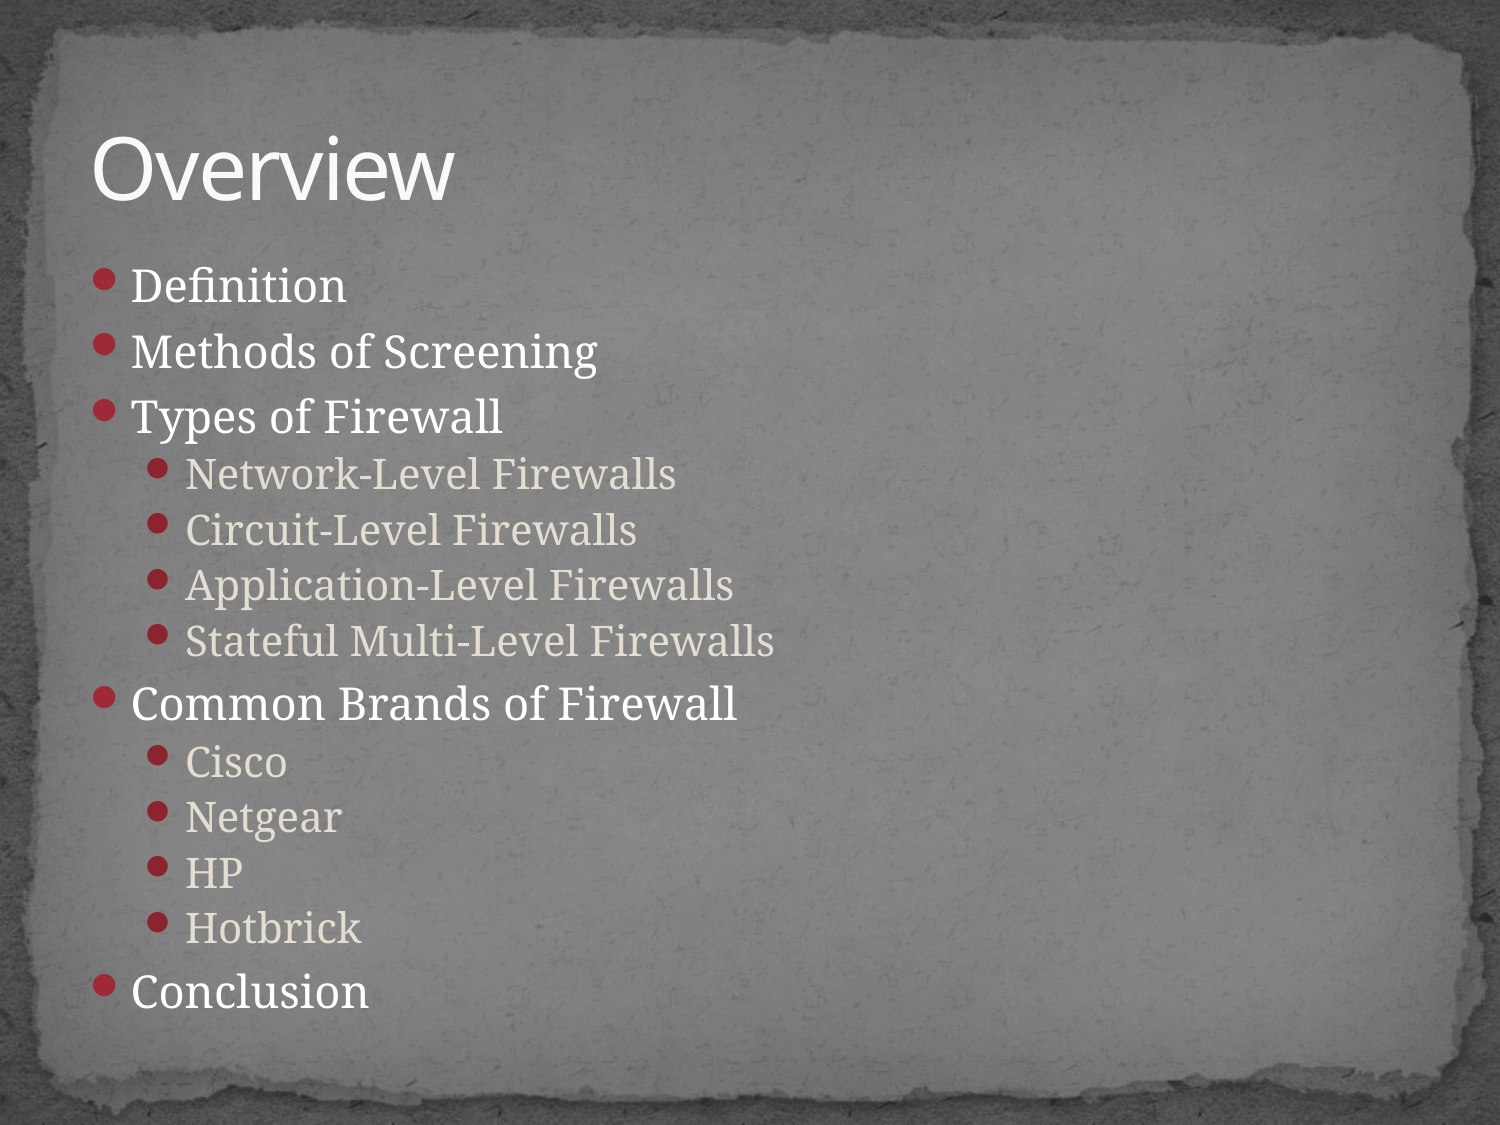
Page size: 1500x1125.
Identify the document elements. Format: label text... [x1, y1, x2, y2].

list Definition Methods of Screening Types of Firewall Network-Level Firewalls Circuit-Level Firewalls Application-Level Firewalls Stateful Multi-Level Firewalls Common Brands of Firewall Cisco Netgear HP Hotbrick Conclusion [75, 249, 1425, 1025]
title Overview [74, 24, 1425, 225]
